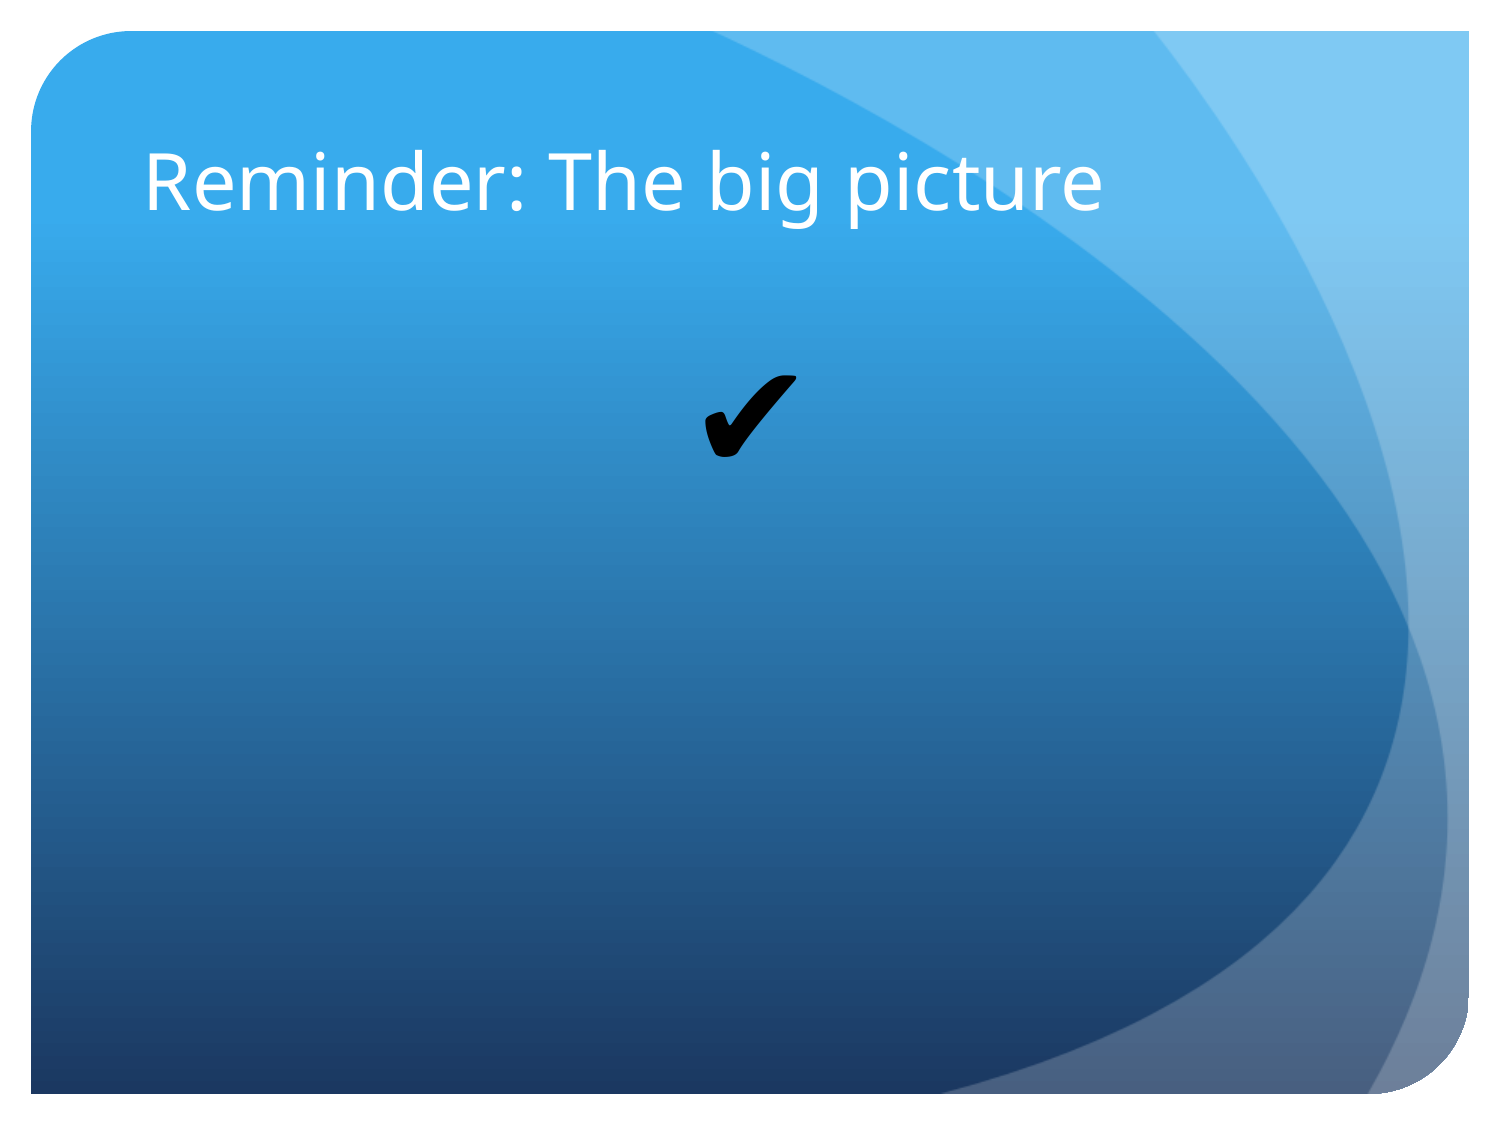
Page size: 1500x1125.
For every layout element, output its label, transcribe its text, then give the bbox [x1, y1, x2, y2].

title Reminder: The big picture [127, 62, 1372, 234]
picture [24, 30, 1473, 1094]
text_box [295, 313, 1296, 981]
